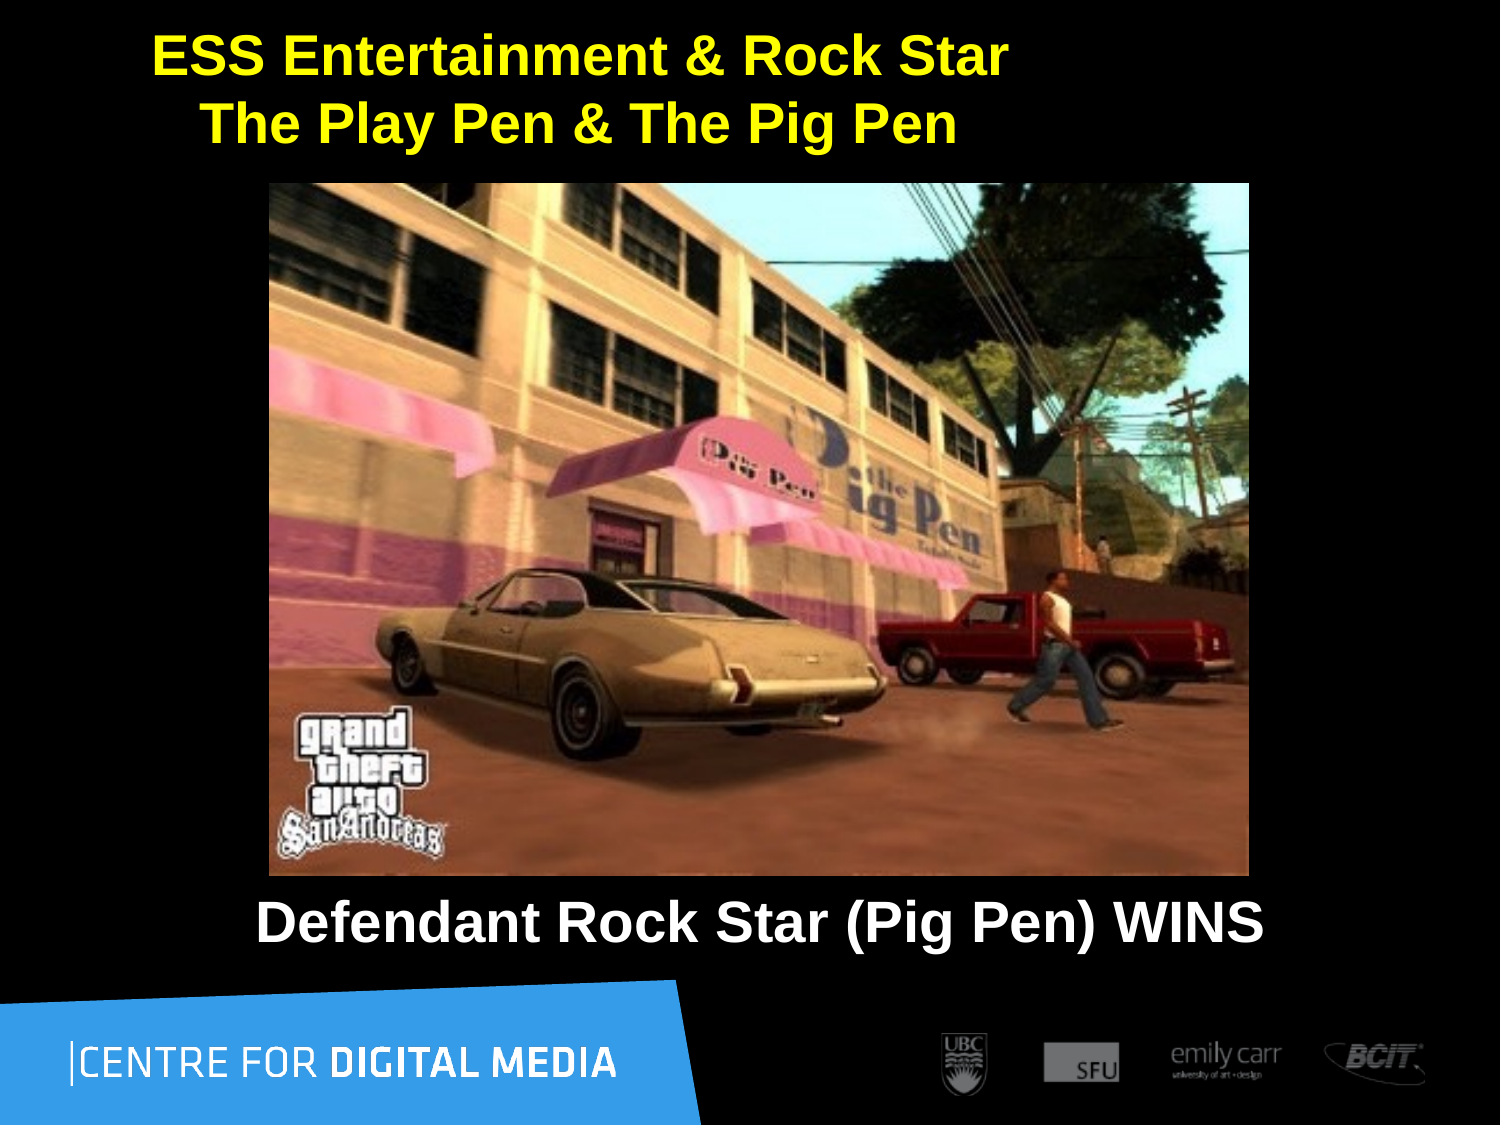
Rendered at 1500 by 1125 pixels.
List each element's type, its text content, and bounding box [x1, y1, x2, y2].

title ESS Entertainment & Rock Star The Play Pen & The Pig Pen [75, 3, 1425, 170]
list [268, 182, 1251, 876]
text_box Defendant Rock Star (Pig Pen) WINS [241, 877, 1282, 962]
